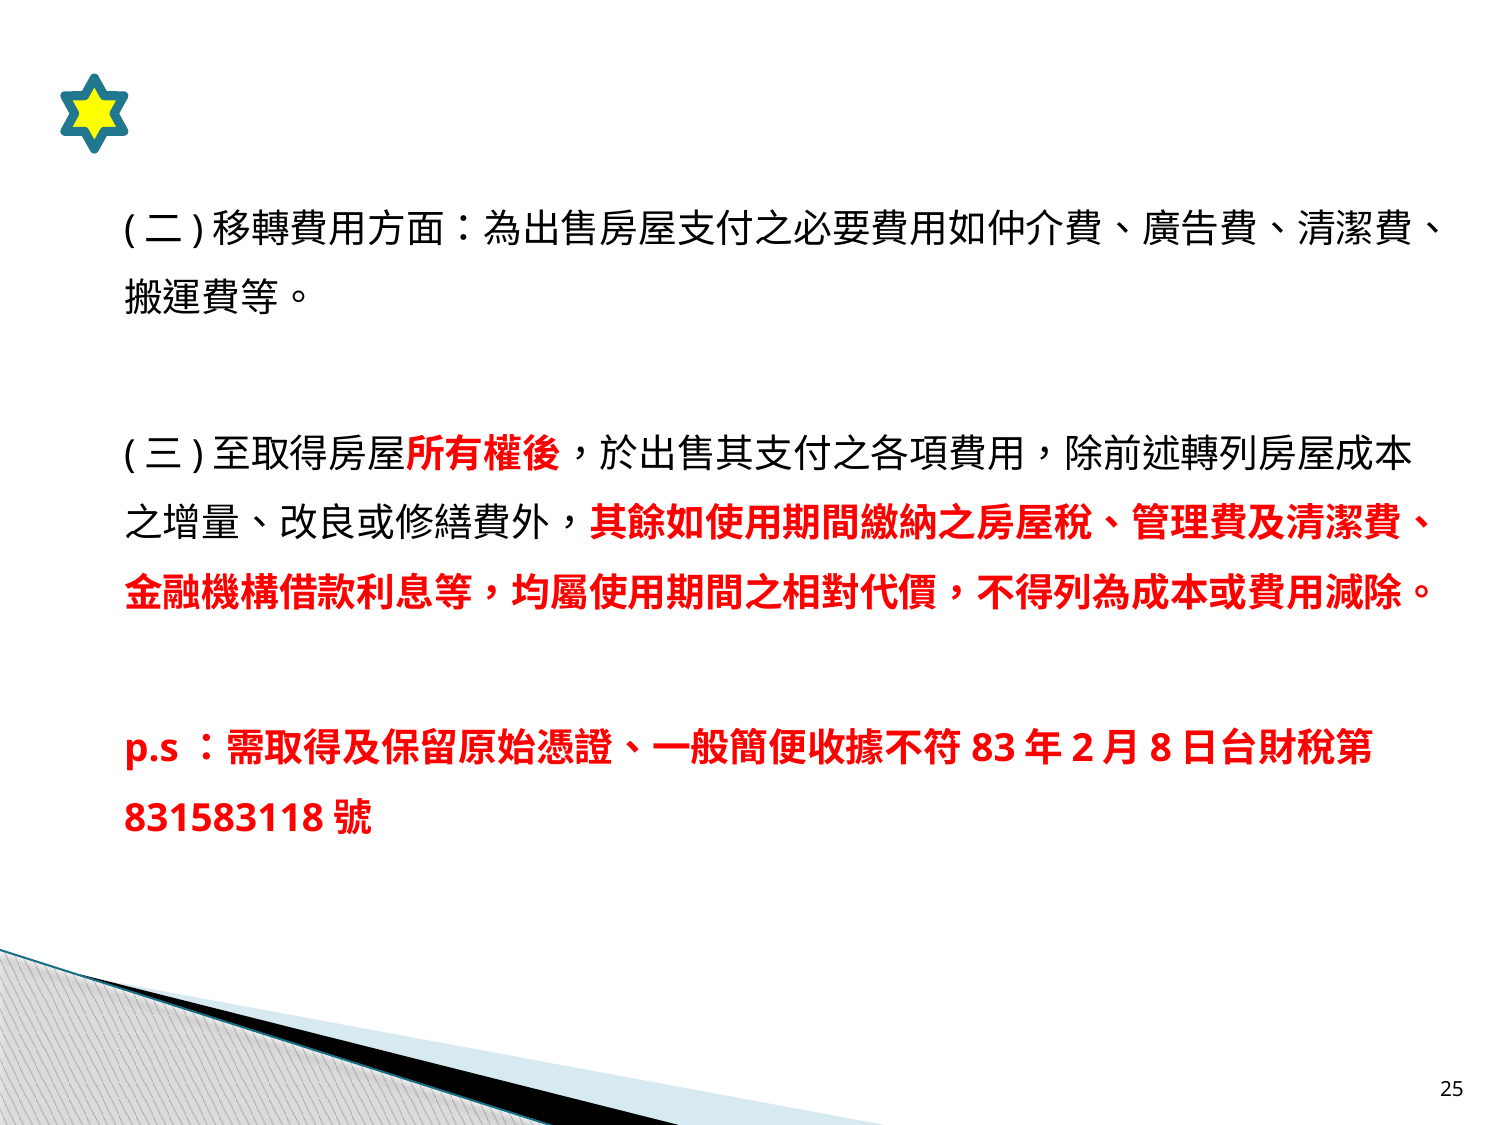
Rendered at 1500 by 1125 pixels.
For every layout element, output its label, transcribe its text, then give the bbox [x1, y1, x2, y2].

text_box [60, 73, 129, 154]
list (二)移轉費用方面：為出售房屋支付之必要費用如仲介費、廣告費、清潔費、搬運費等。 (三)至取得房屋所有權後，於出售其支付之各項費用，除前述轉列房屋成本之增量、改良或修繕費外，其餘如使用期間繳納之房屋稅、管理費及清潔費、金融機構借款利息等，均屬使用期間之相對代價，不得列為成本或費用減除。 p.s：需取得及保留原始憑證、一般簡便收據不符83年2月8日台財稅第831583118號 [91, 172, 1442, 916]
slide_number 25 [1418, 1051, 1479, 1112]
